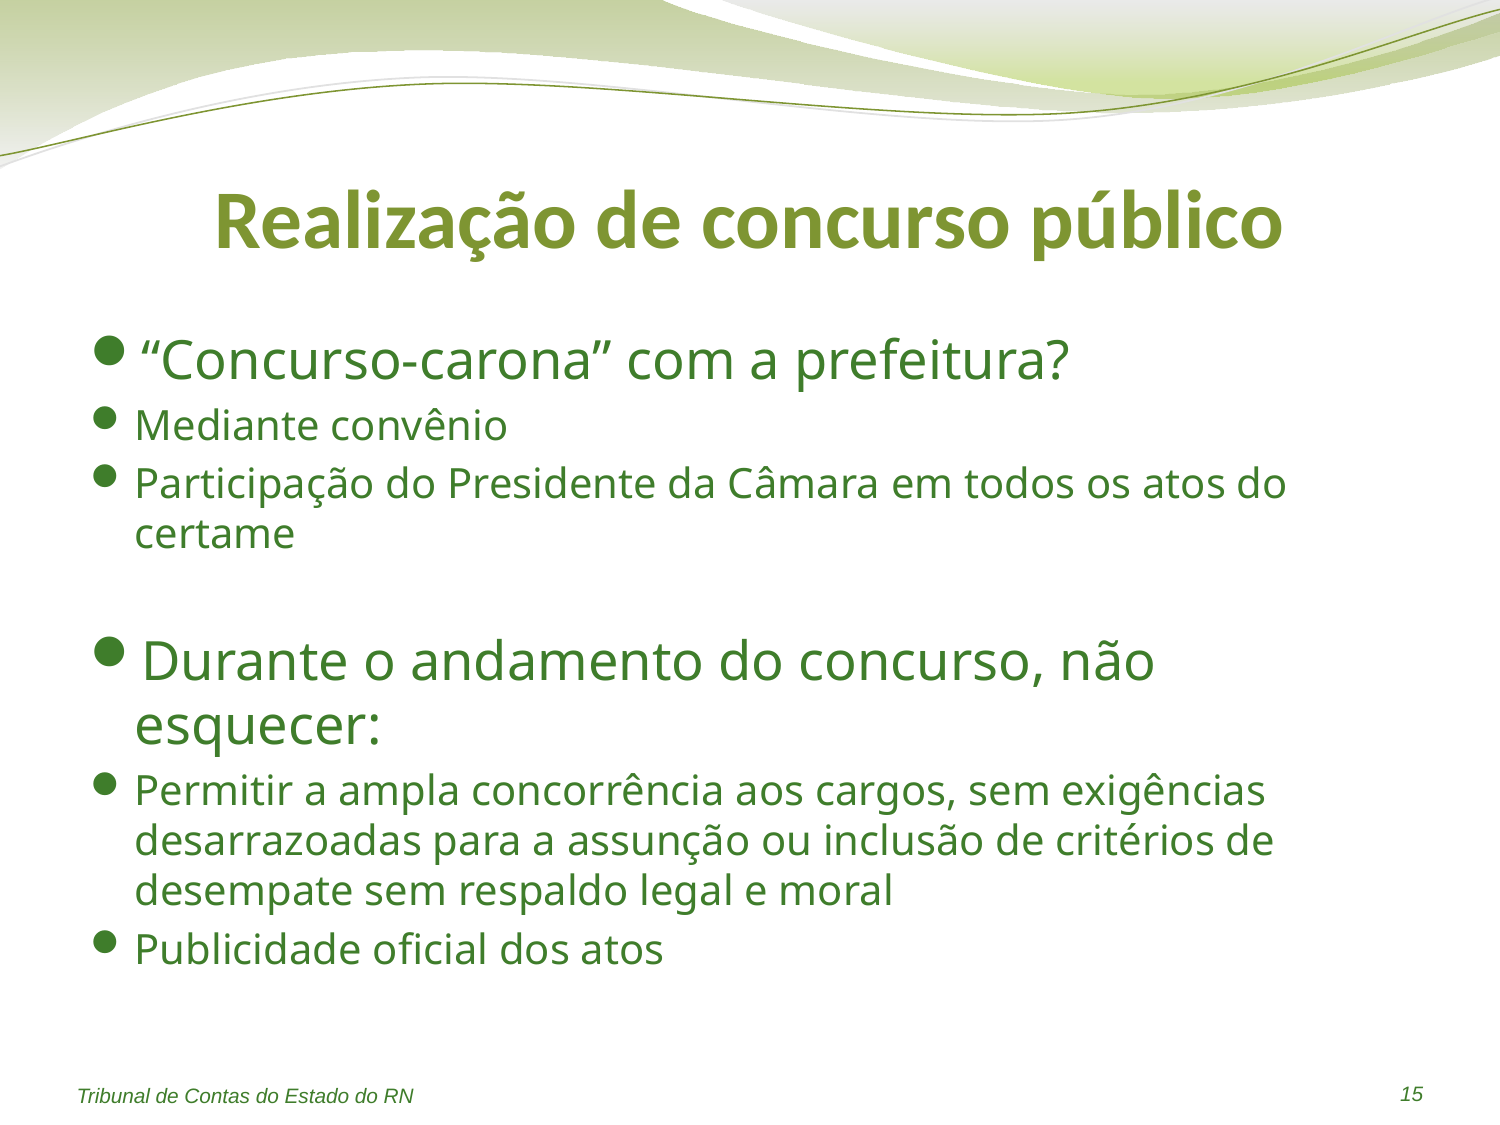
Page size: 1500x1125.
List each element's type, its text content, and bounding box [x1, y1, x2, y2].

slide_number 15 [1298, 1045, 1424, 1106]
footer Tribunal de Contas do Estado do RN [76, 1047, 627, 1108]
title Realização de concurso público [74, 77, 1426, 266]
list “Concurso-carona” com a prefeitura? Mediante convênio Participação do Presidente da Câmara em todos os atos do certame Durante o andamento do concurso, não esquecer: Permitir a ampla concorrência aos cargos, sem exigências desarrazoadas para a assunção ou inclusão de critérios de desempate sem respaldo legal e moral Publicidade oficial dos atos [74, 317, 1426, 1038]
